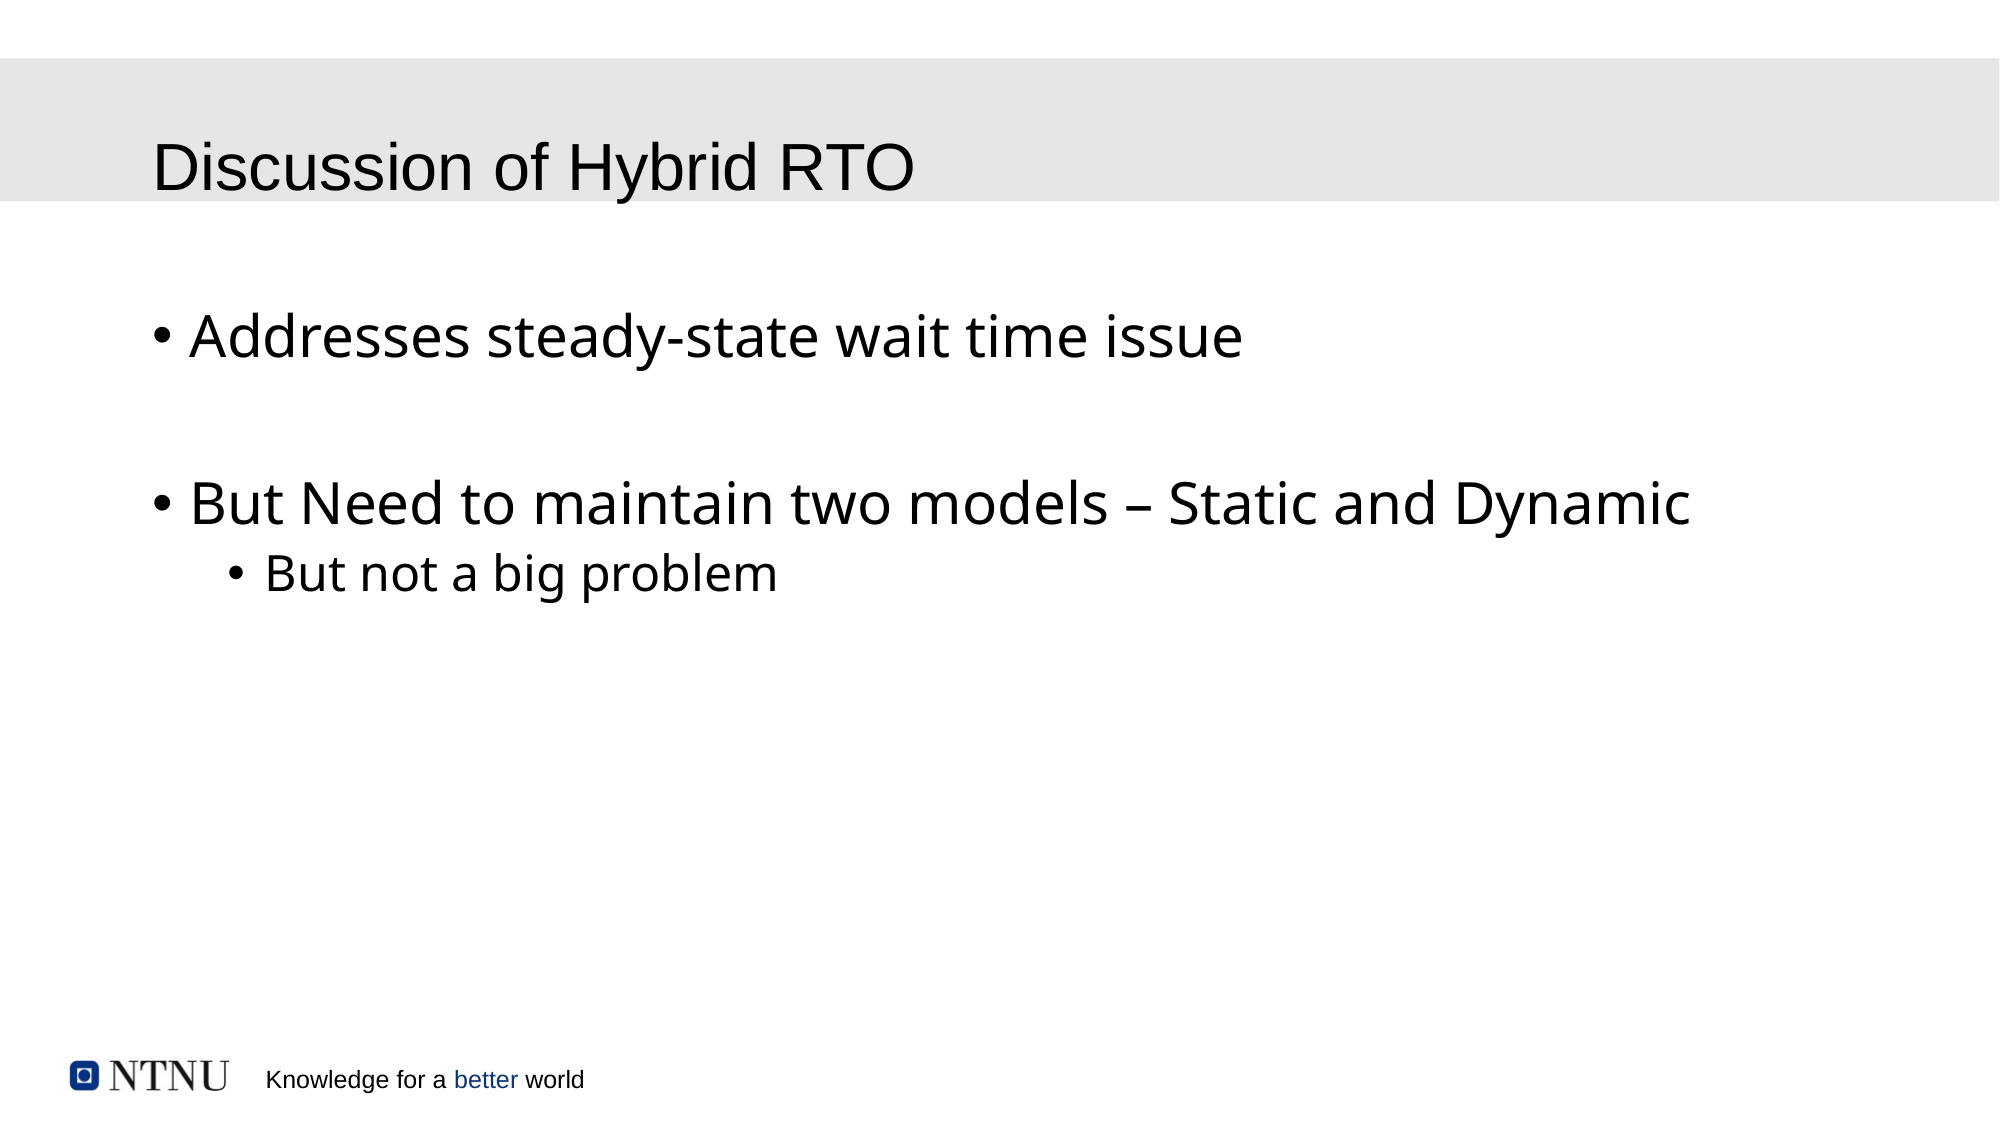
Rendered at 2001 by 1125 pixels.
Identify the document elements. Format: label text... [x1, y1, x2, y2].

picture [69, 1060, 230, 1091]
text_box [0, 57, 2000, 202]
title Discussion of Hybrid RTO [137, 59, 1863, 278]
list Addresses steady-state wait time issue But Need to maintain two models – Static and Dynamic But not a big problem [137, 299, 1863, 1014]
